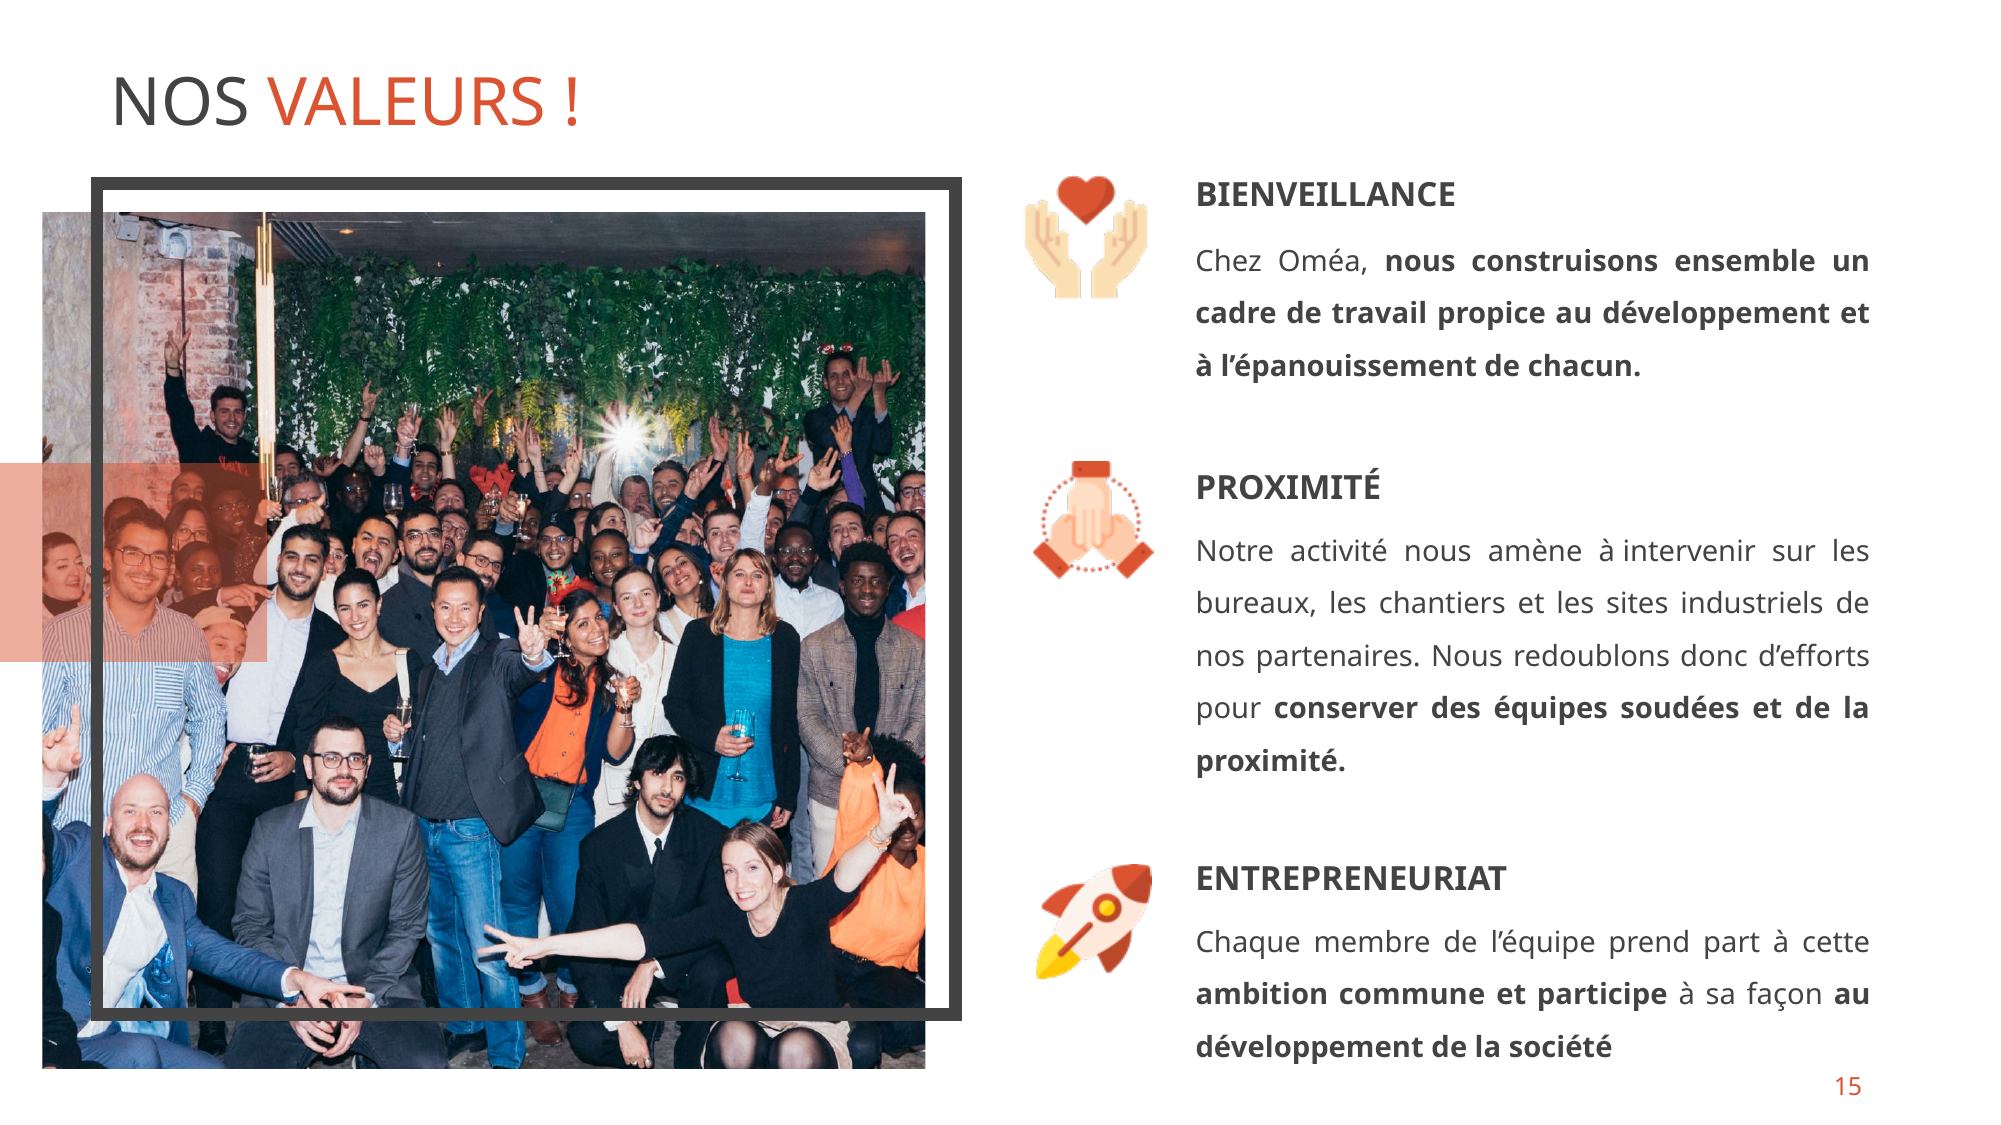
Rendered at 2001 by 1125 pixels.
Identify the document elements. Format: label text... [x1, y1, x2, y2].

text_box [0, 462, 42, 663]
text_box Notre activité nous amène à intervenir sur les bureaux, les chantiers et les sites industriels de nos partenaires. Nous redoublons donc d’efforts pour conserver des équipes soudées et de la proximité. [1180, 507, 1886, 785]
text_box Chez Oméa, nous construisons ensemble un cadre de travail propice au développement et à l’épanouissement de chacun. [1180, 217, 1886, 442]
text_box BIENVEILLANCE [1180, 145, 1865, 217]
text_box Chaque membre de l’équipe prend part à cette ambition commune et participe à sa façon au développement de la société [1180, 898, 1886, 1071]
title nos valeurs ! [95, 50, 1815, 157]
picture [1036, 864, 1152, 979]
text_box ENTREPRENEURIAT [1180, 830, 1865, 898]
picture [1033, 461, 1154, 582]
text_box PROXIMITÉ [1180, 442, 1865, 507]
picture [1021, 172, 1152, 303]
slide_number 15 [1733, 1057, 1963, 1118]
text_box [96, 182, 956, 1015]
picture [42, 212, 926, 1112]
